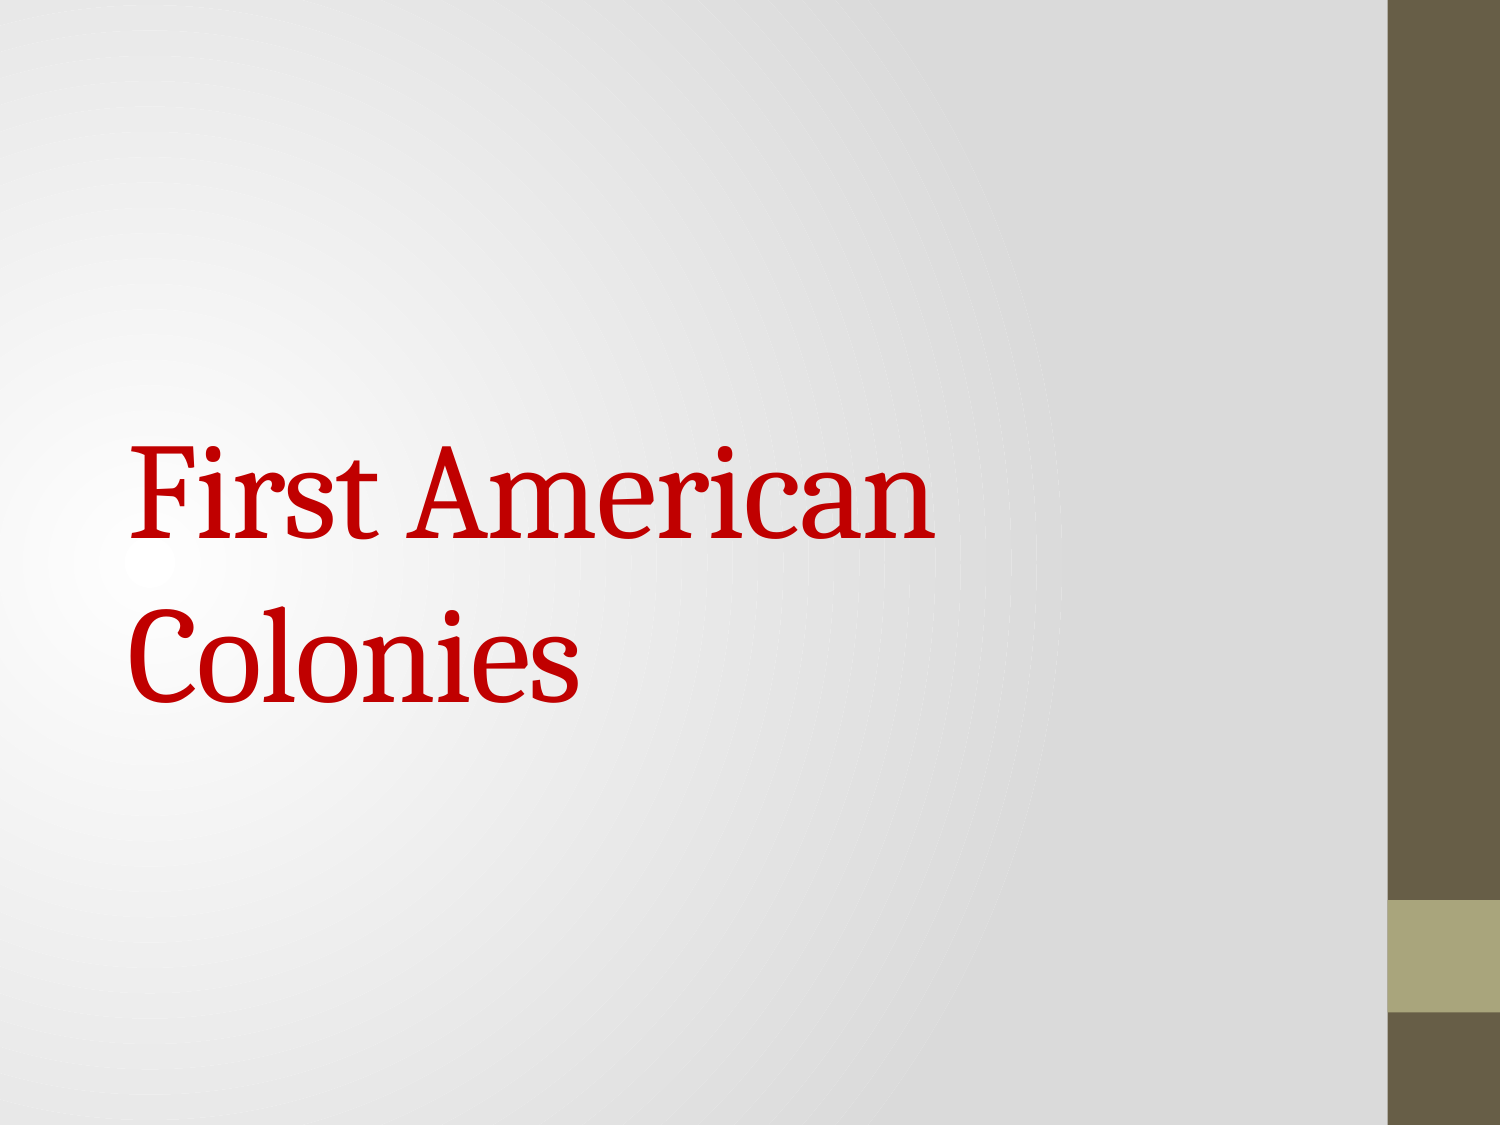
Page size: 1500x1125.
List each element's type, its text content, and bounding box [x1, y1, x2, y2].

title First American Colonies [112, 312, 1350, 738]
